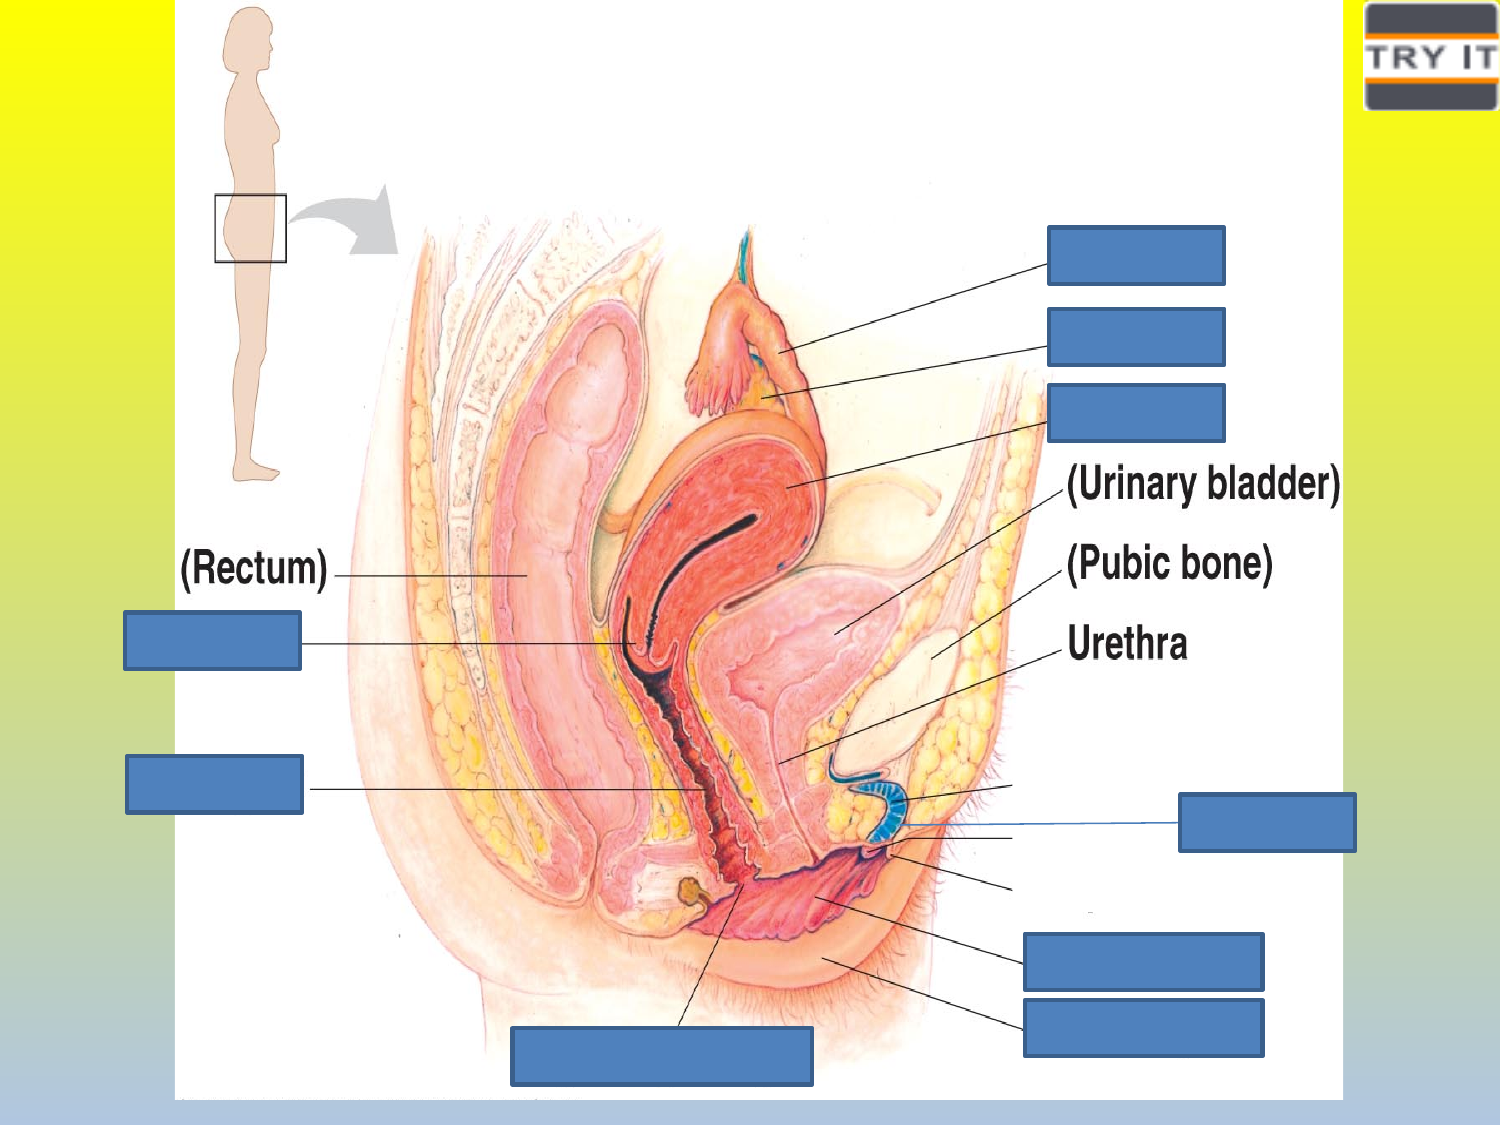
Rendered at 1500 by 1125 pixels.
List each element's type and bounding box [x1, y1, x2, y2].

text_box [899, 822, 1181, 826]
text_box [1348, 792, 1357, 853]
text_box [125, 754, 169, 815]
text_box [123, 610, 169, 671]
picture [1362, 0, 1500, 112]
picture [174, 0, 1344, 1101]
